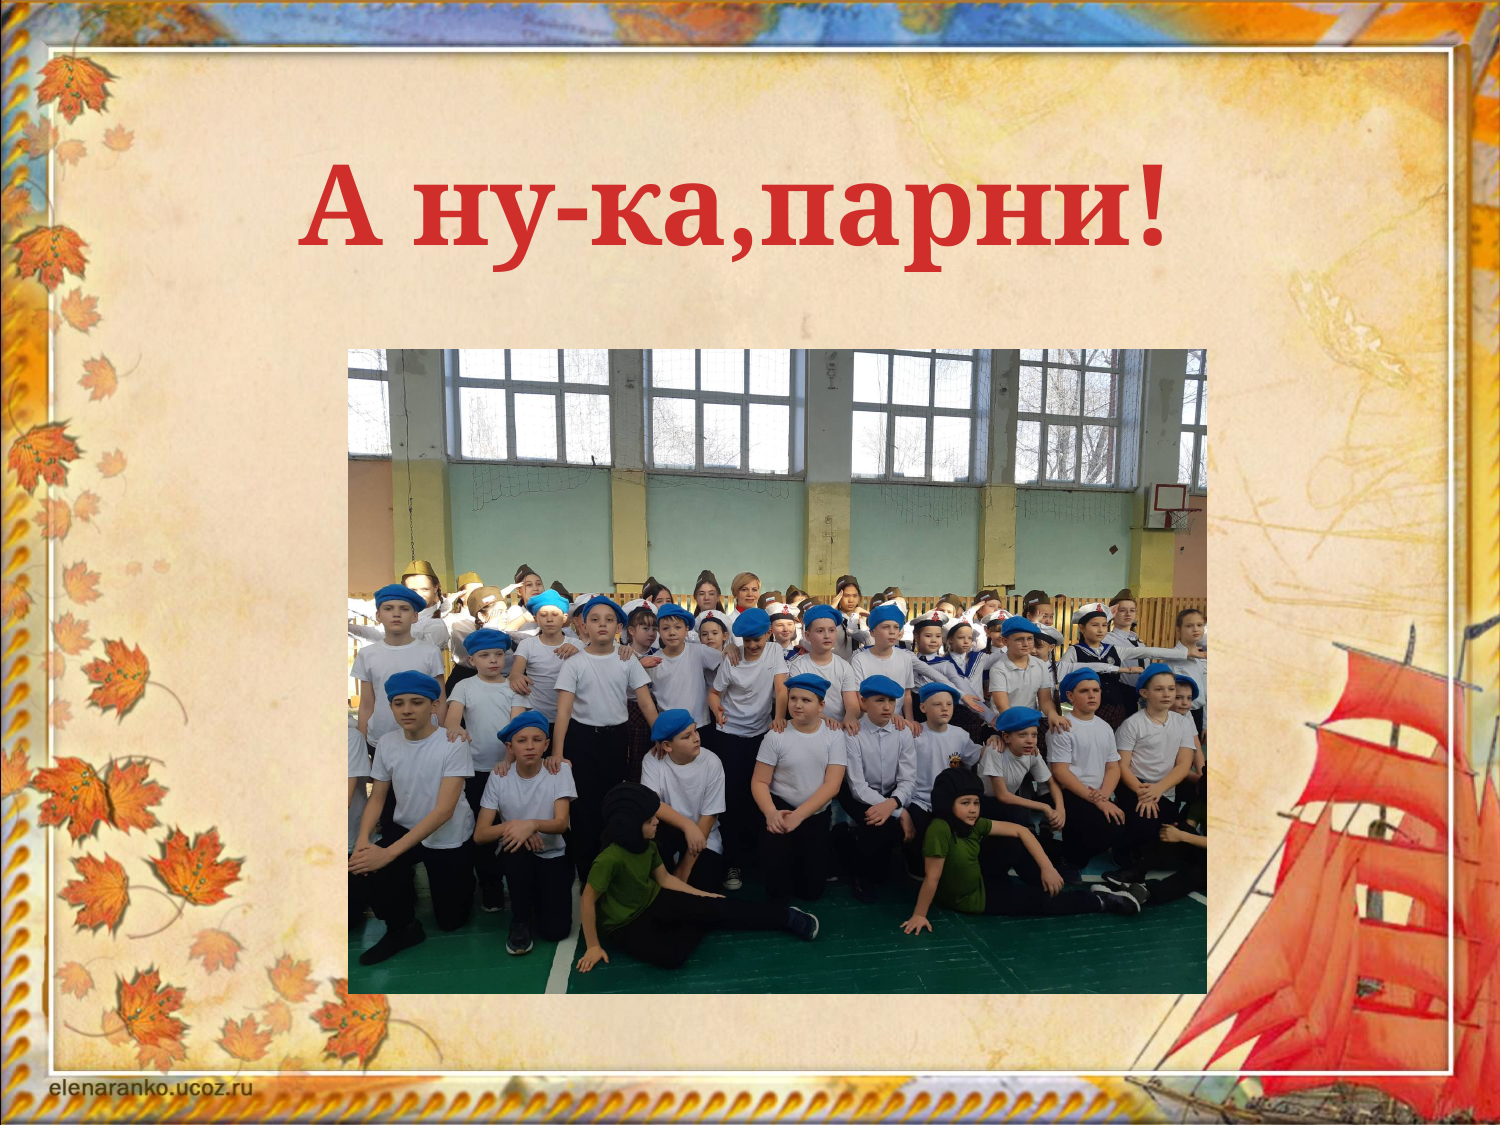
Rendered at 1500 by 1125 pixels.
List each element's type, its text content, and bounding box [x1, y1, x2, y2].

picture [0, 0, 1500, 1125]
text_box А ну-ка,парни! [283, 125, 1191, 276]
